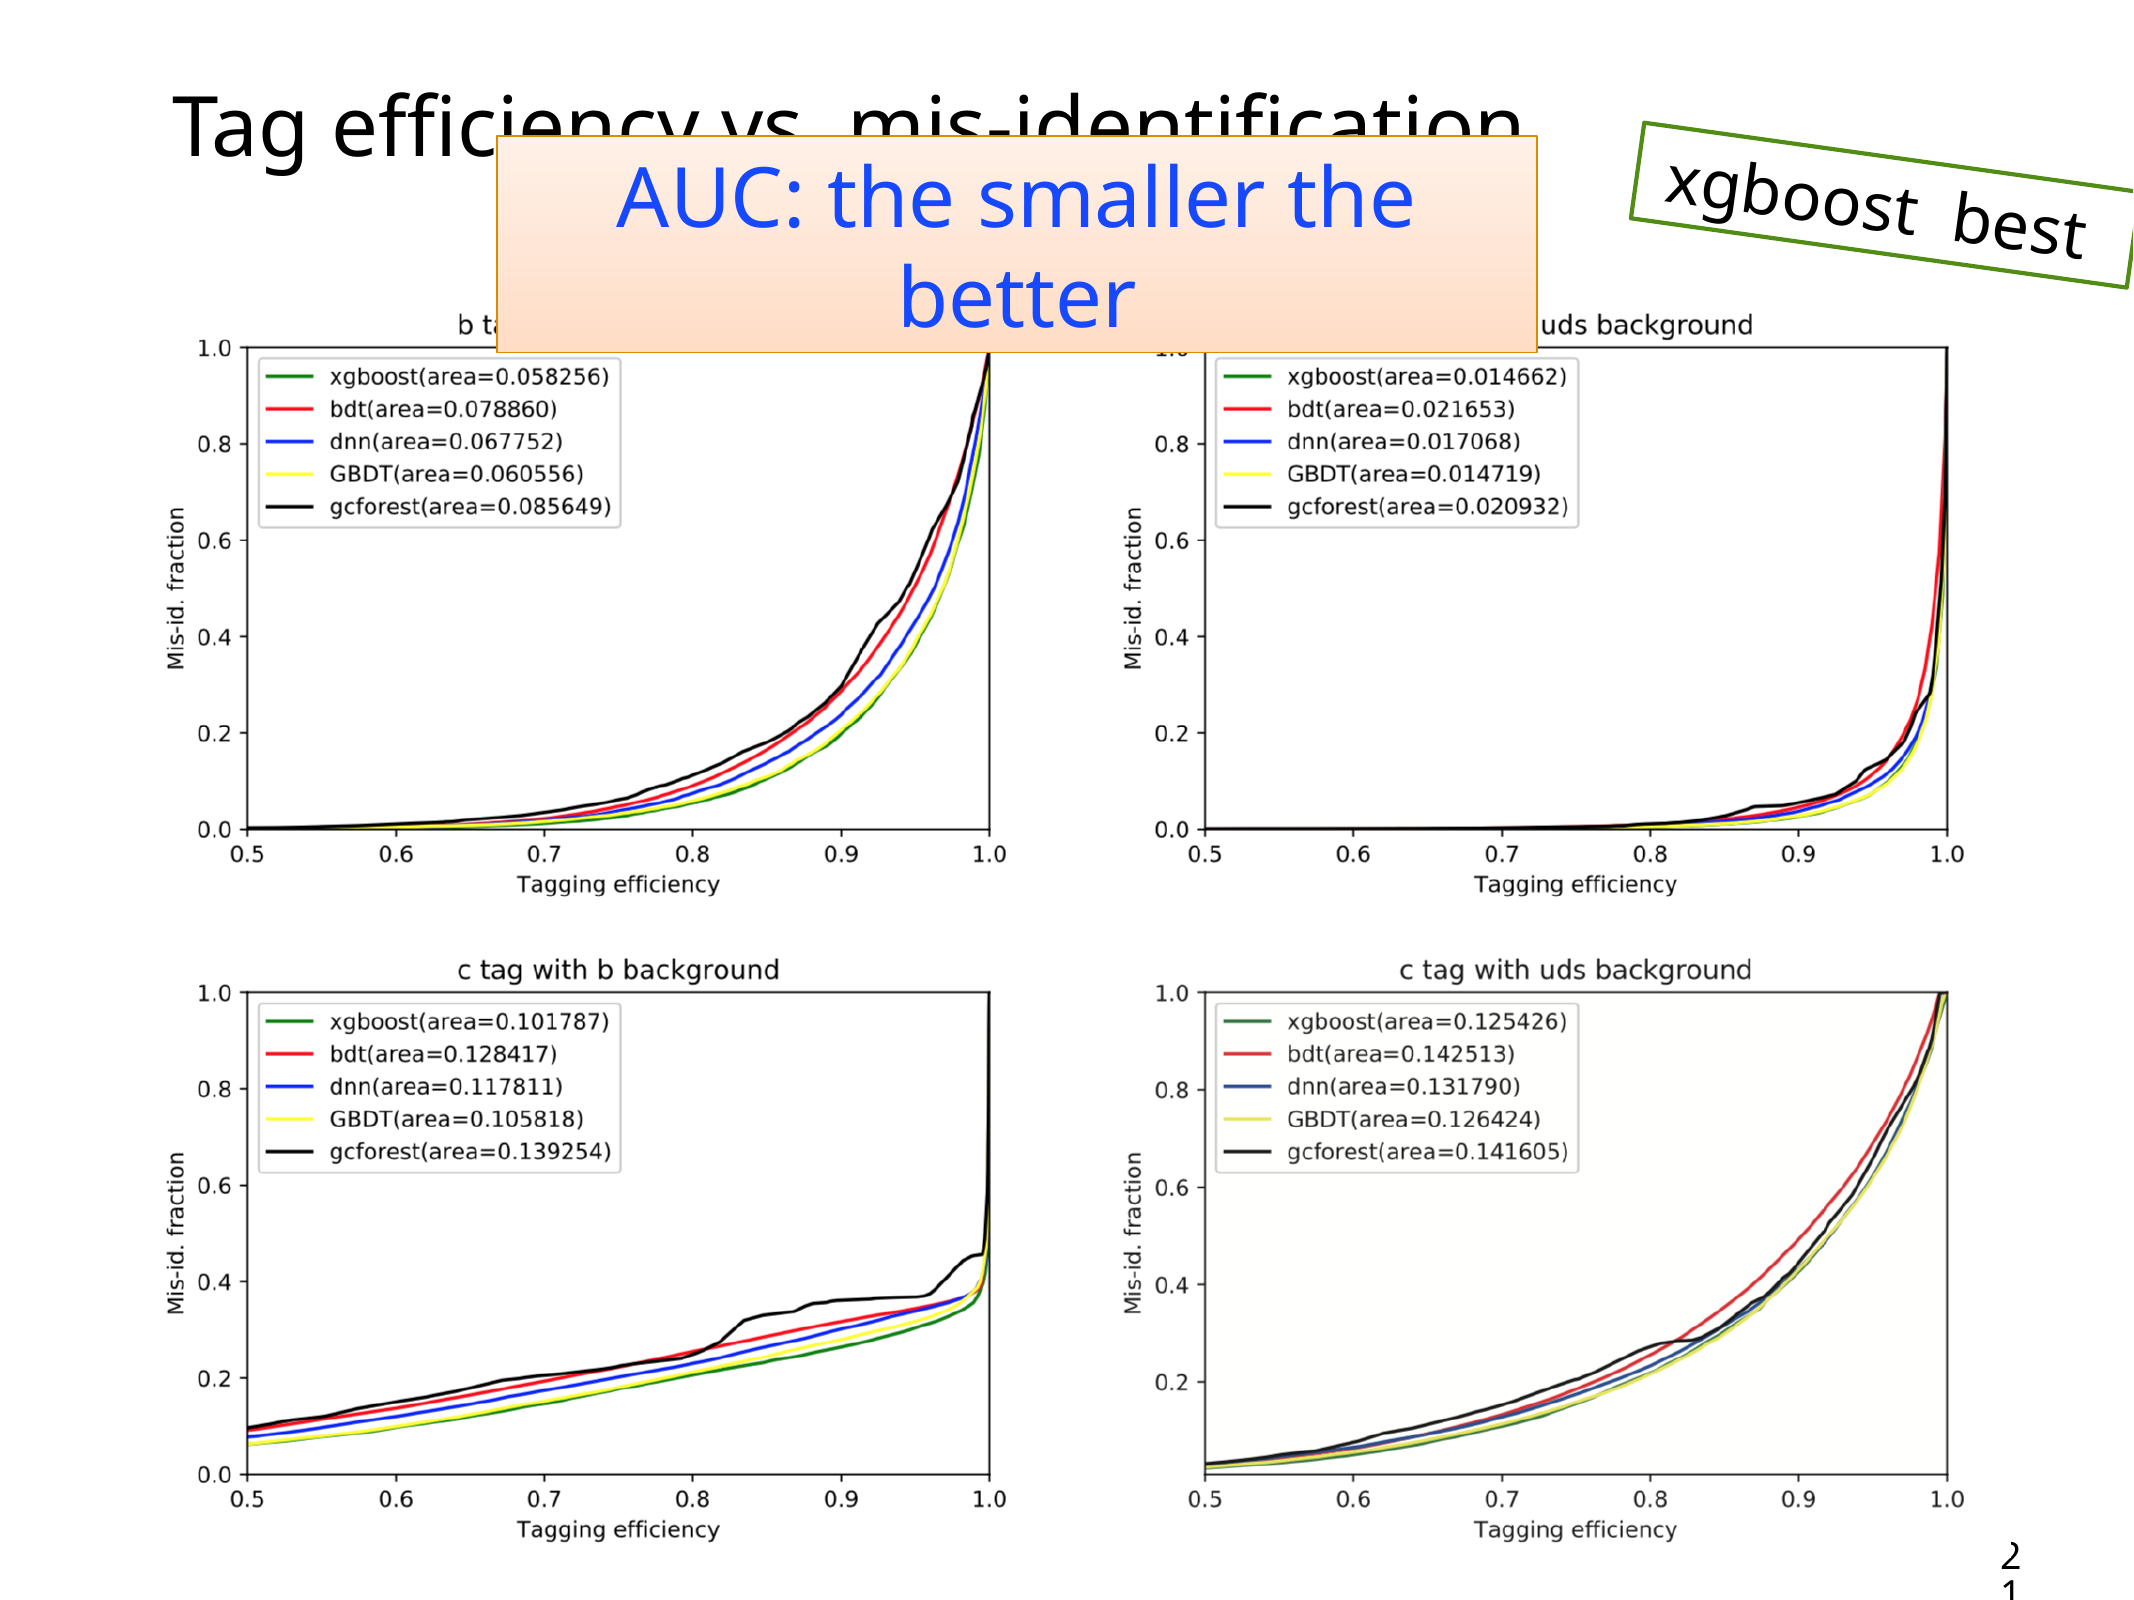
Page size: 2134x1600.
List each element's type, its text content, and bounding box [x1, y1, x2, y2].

text_box AUC: the smaller the better [496, 135, 1538, 279]
text_box Tag efficiency vs. mis-identification [161, 62, 1581, 184]
slide_number 21 [1991, 1526, 2049, 1589]
text_box xgboost best [1628, 120, 2134, 290]
picture [107, 279, 2011, 1559]
